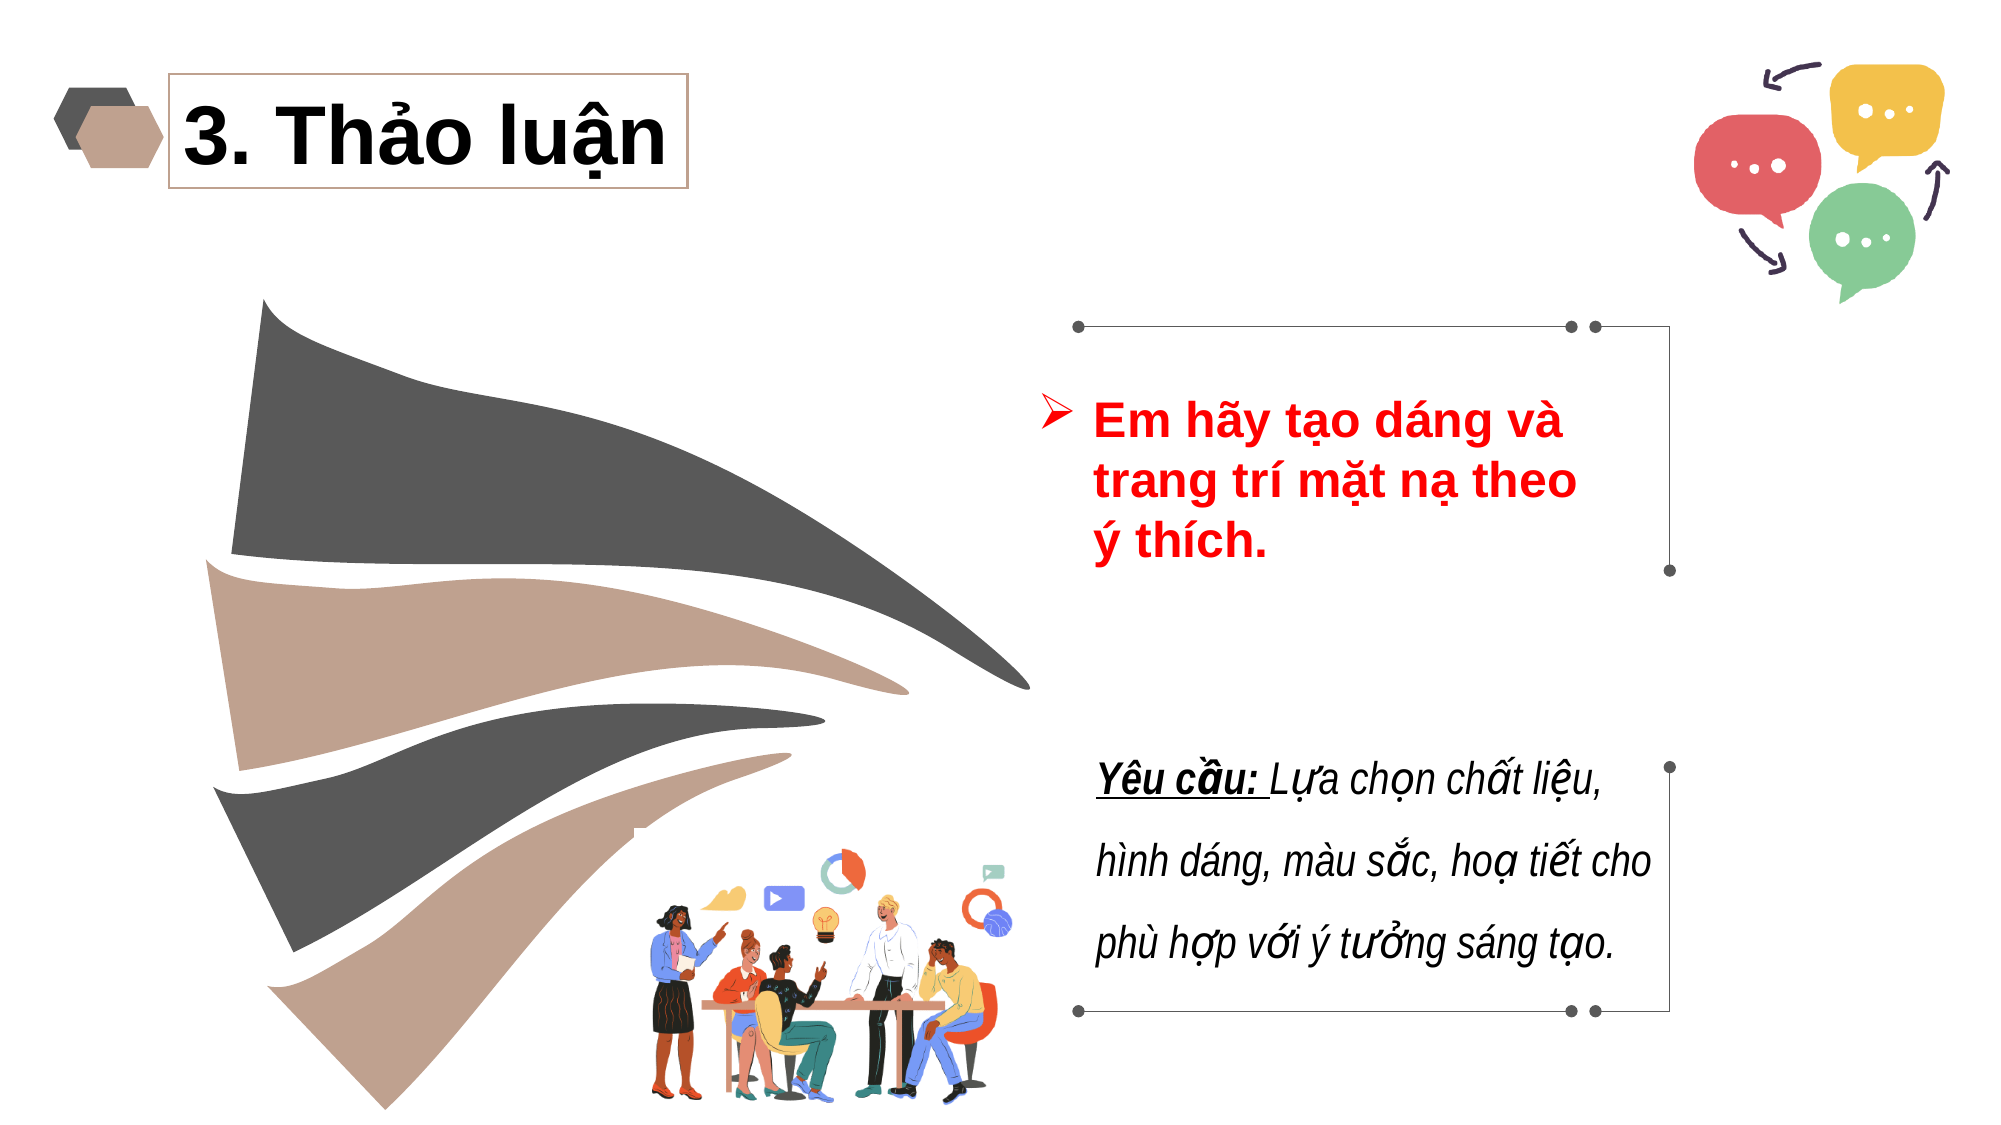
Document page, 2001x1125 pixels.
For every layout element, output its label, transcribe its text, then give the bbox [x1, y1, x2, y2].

text_box [205, 559, 910, 771]
text_box 3. Thảo luận [168, 73, 689, 189]
text_box Yêu cầu: Lựa chọn chất liệu, hình dáng, màu sắc, hoạ tiết cho phù hợp với ý tưởng sáng tạo. [1078, 713, 1692, 987]
text_box [267, 752, 792, 1111]
picture [1659, 24, 1977, 311]
text_box [231, 298, 1031, 690]
text_box [213, 703, 826, 953]
picture [634, 828, 1021, 1118]
text_box Em hãy tạo dáng và trang trí mặt nạ theo ý thích. [1020, 380, 1633, 654]
